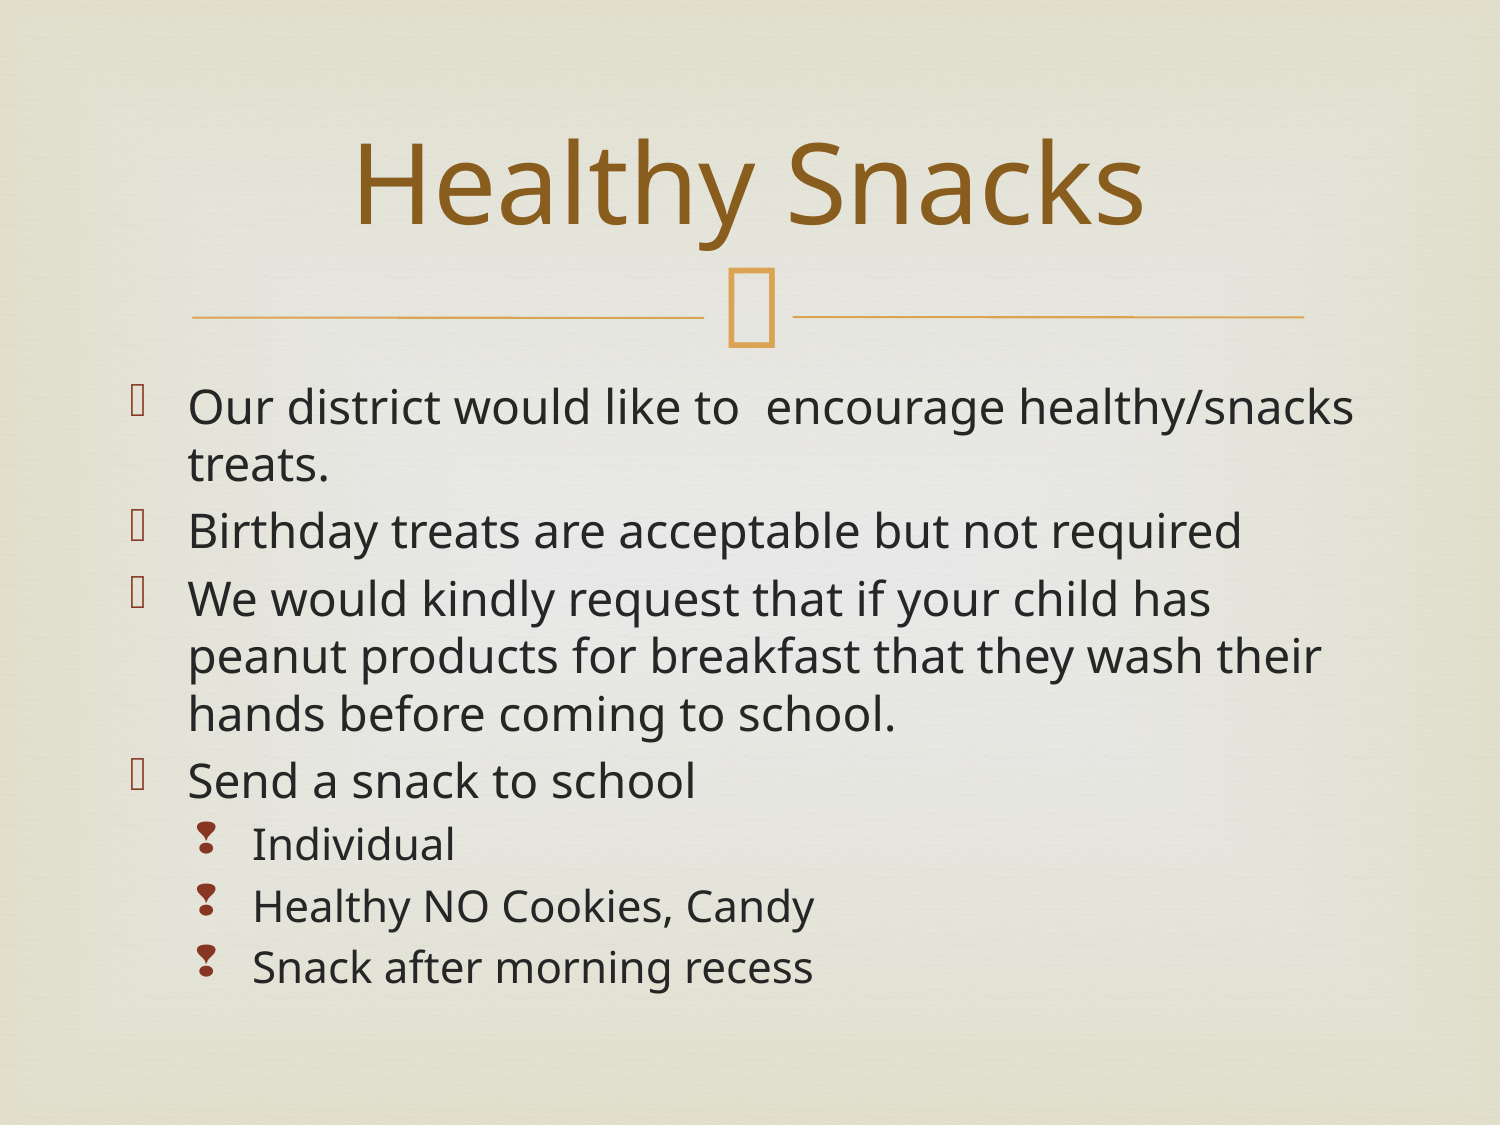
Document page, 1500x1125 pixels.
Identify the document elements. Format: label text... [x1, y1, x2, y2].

title Healthy Snacks [112, 93, 1386, 267]
list Our district would like to encourage healthy/snacks treats. Birthday treats are acceptable but not required We would kindly request that if your child has peanut products for breakfast that they wash their hands before coming to school. Send a snack to school Individual Healthy NO Cookies, Candy Snack after morning recess [114, 368, 1386, 1005]
